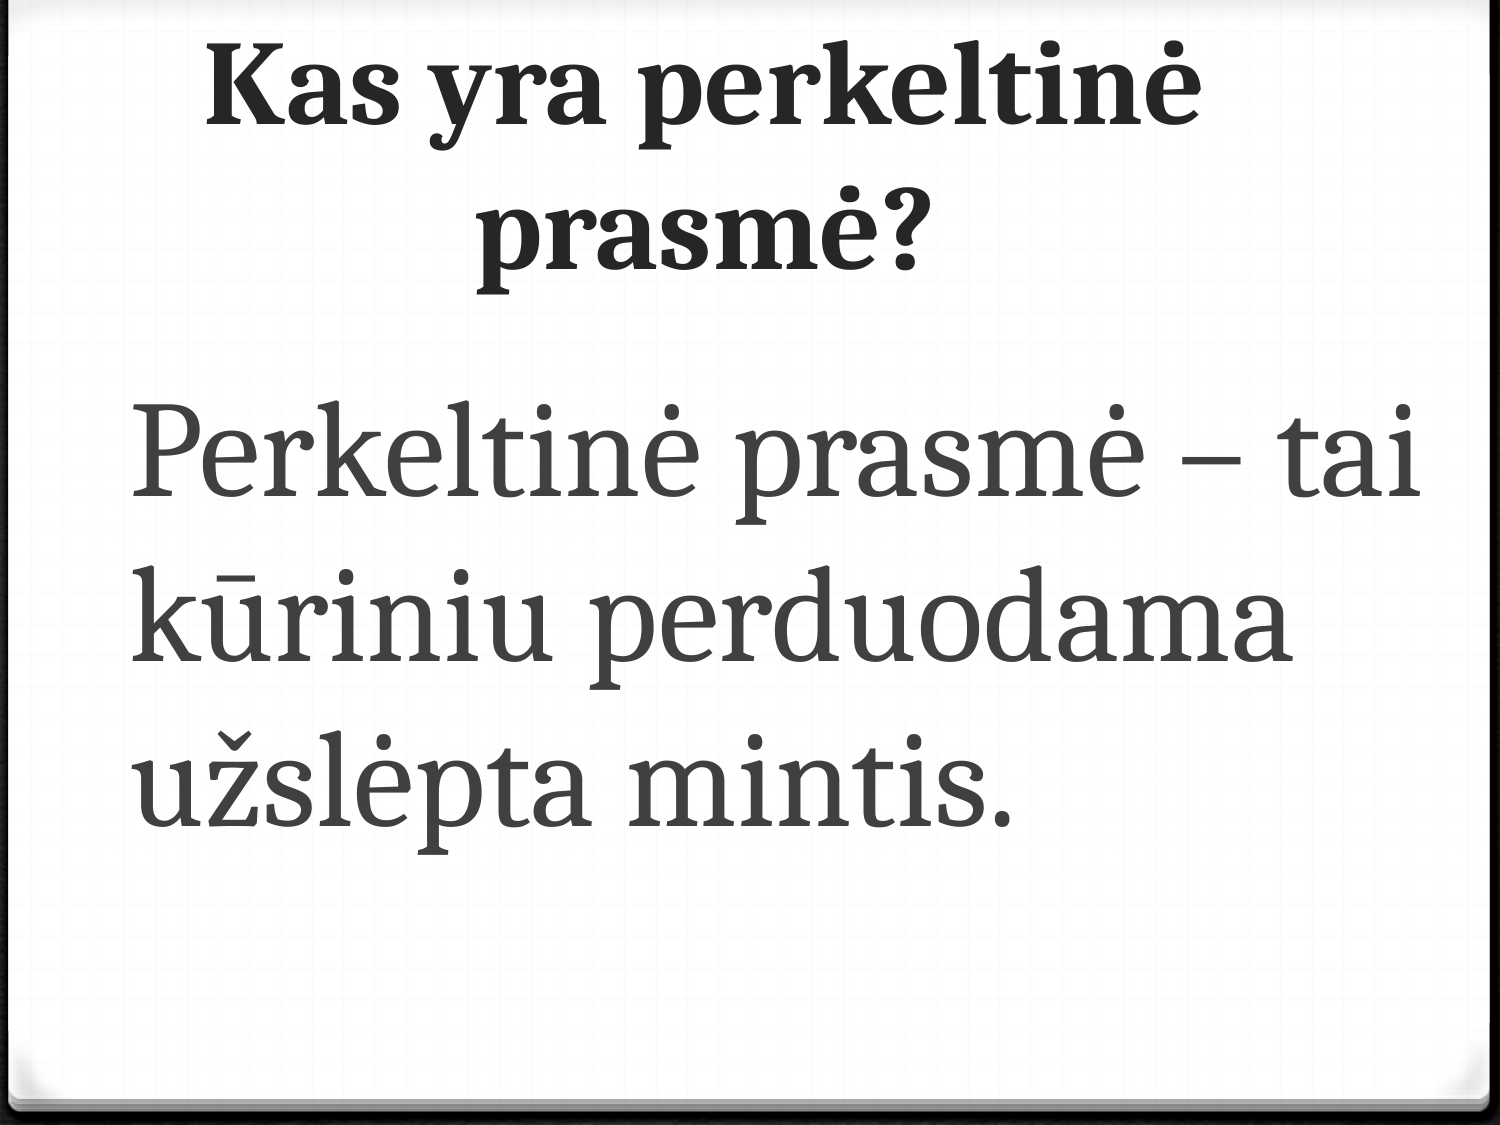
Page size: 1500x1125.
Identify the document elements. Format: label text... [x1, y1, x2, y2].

list Perkeltinė prasmė – tai kūriniu perduodama užslėpta mintis. [76, 351, 1447, 1000]
title Kas yra perkeltinė prasmė? [0, 30, 1410, 268]
picture [0, 0, 1500, 1125]
